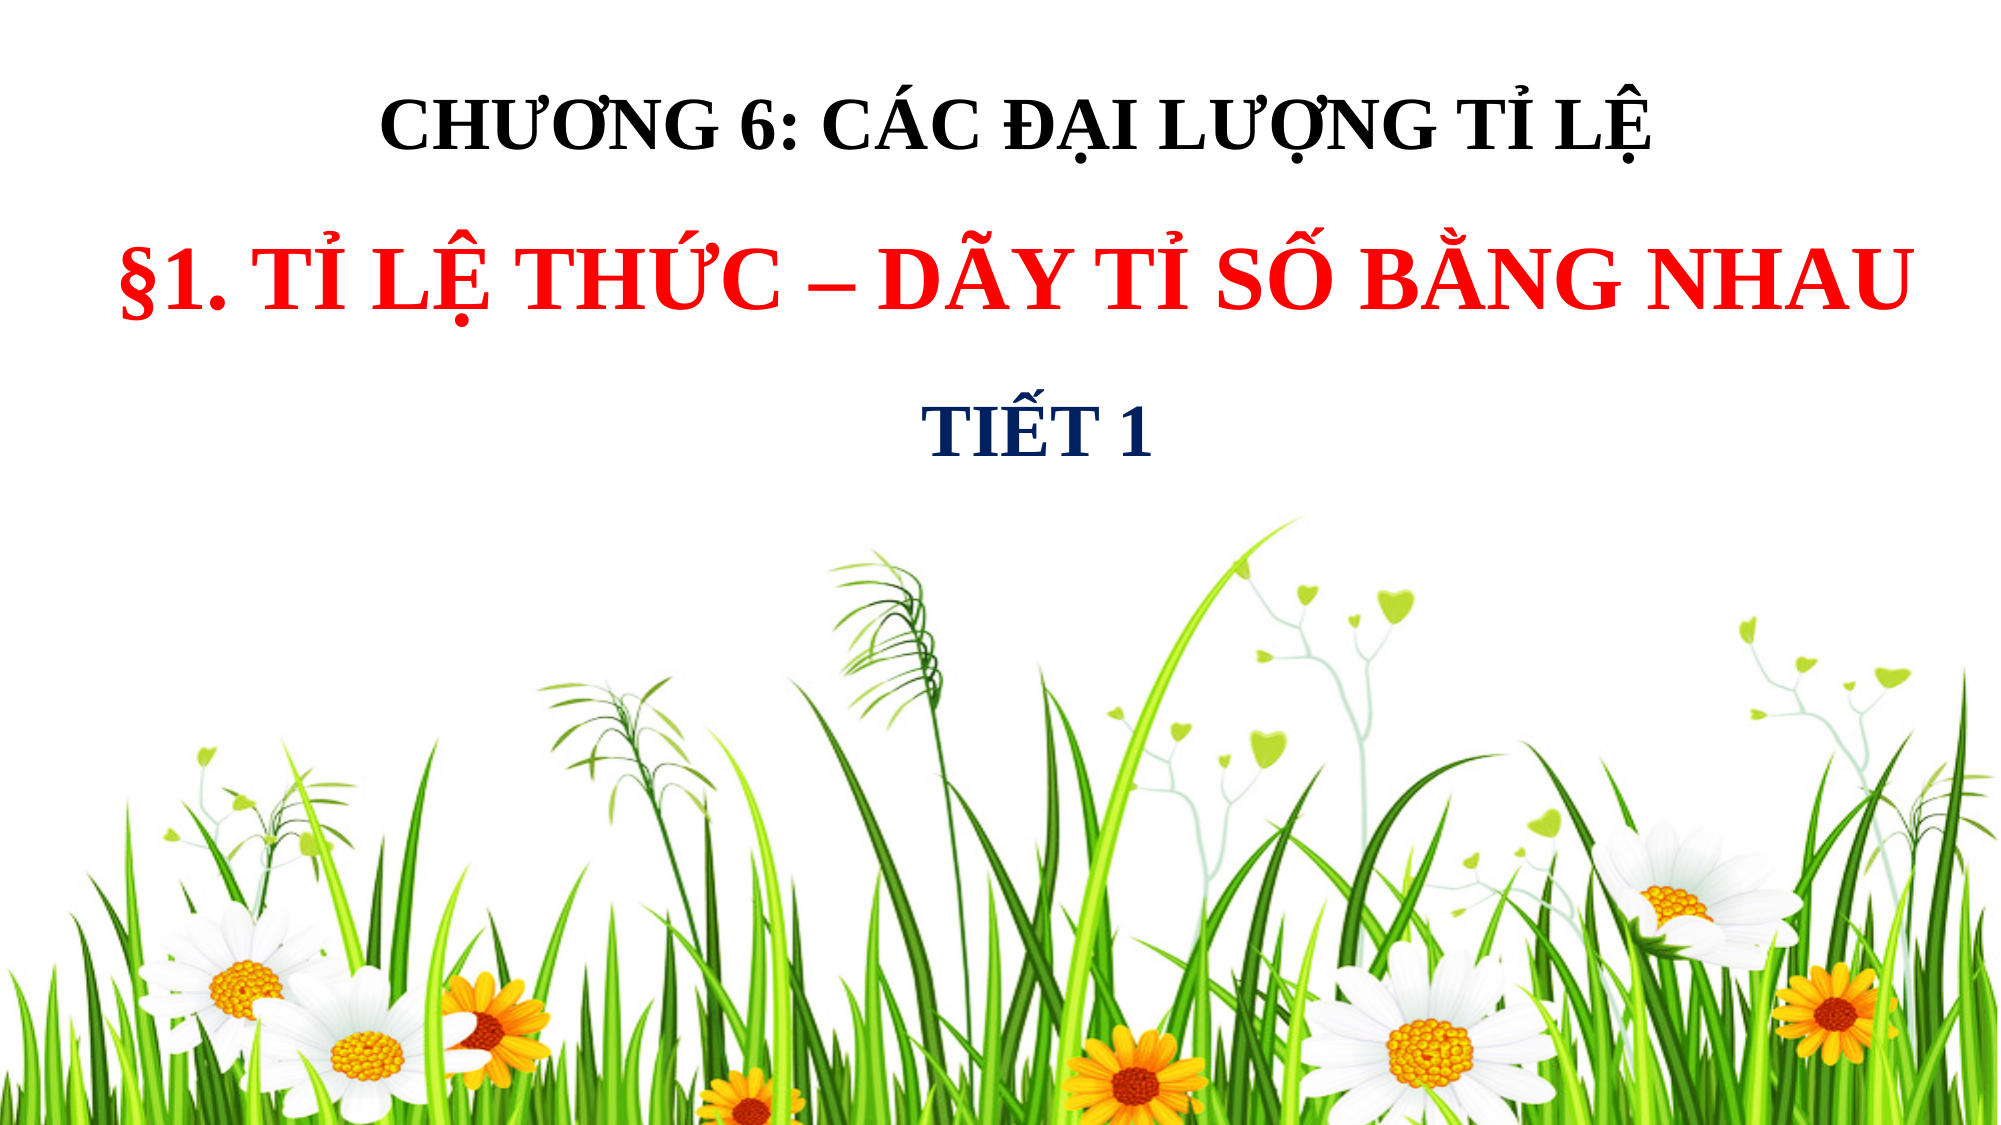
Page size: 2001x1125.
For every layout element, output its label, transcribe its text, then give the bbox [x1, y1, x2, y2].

text_box CHƯƠNG 6: CÁC ĐẠI LƯỢNG TỈ LỆ [33, 67, 2000, 172]
picture [0, 87, 1998, 1125]
